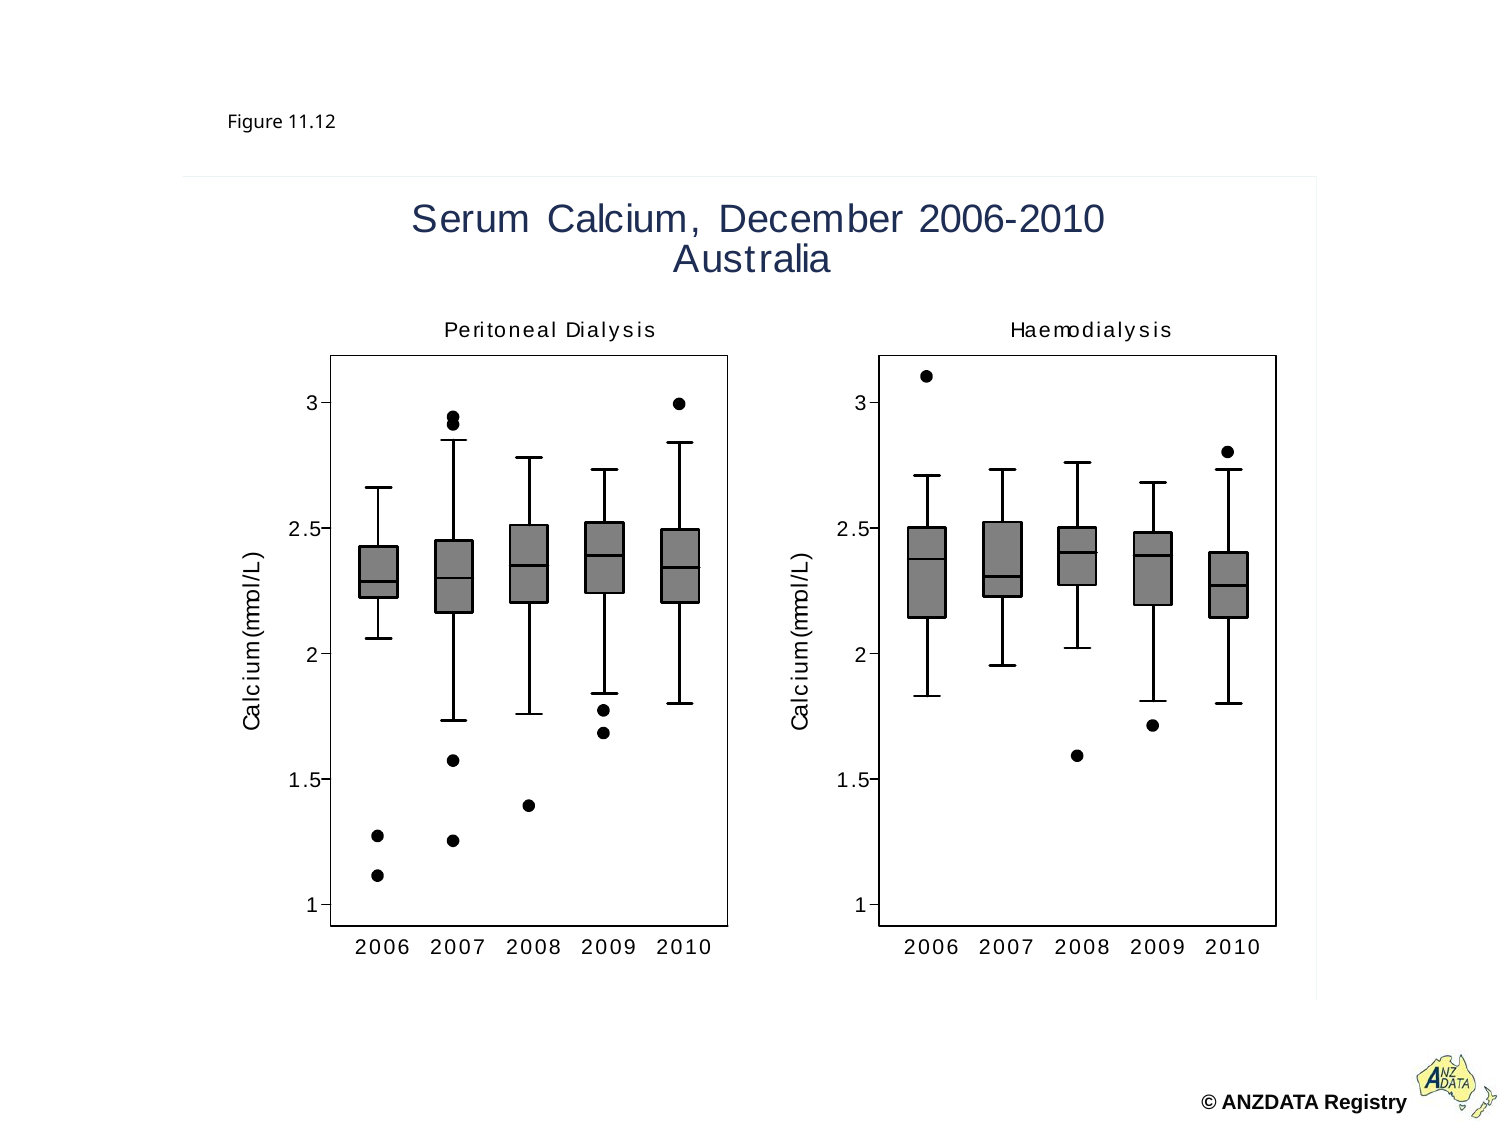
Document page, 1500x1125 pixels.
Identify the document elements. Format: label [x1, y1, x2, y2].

picture [1411, 1049, 1500, 1125]
text_box [182, 101, 1317, 1000]
